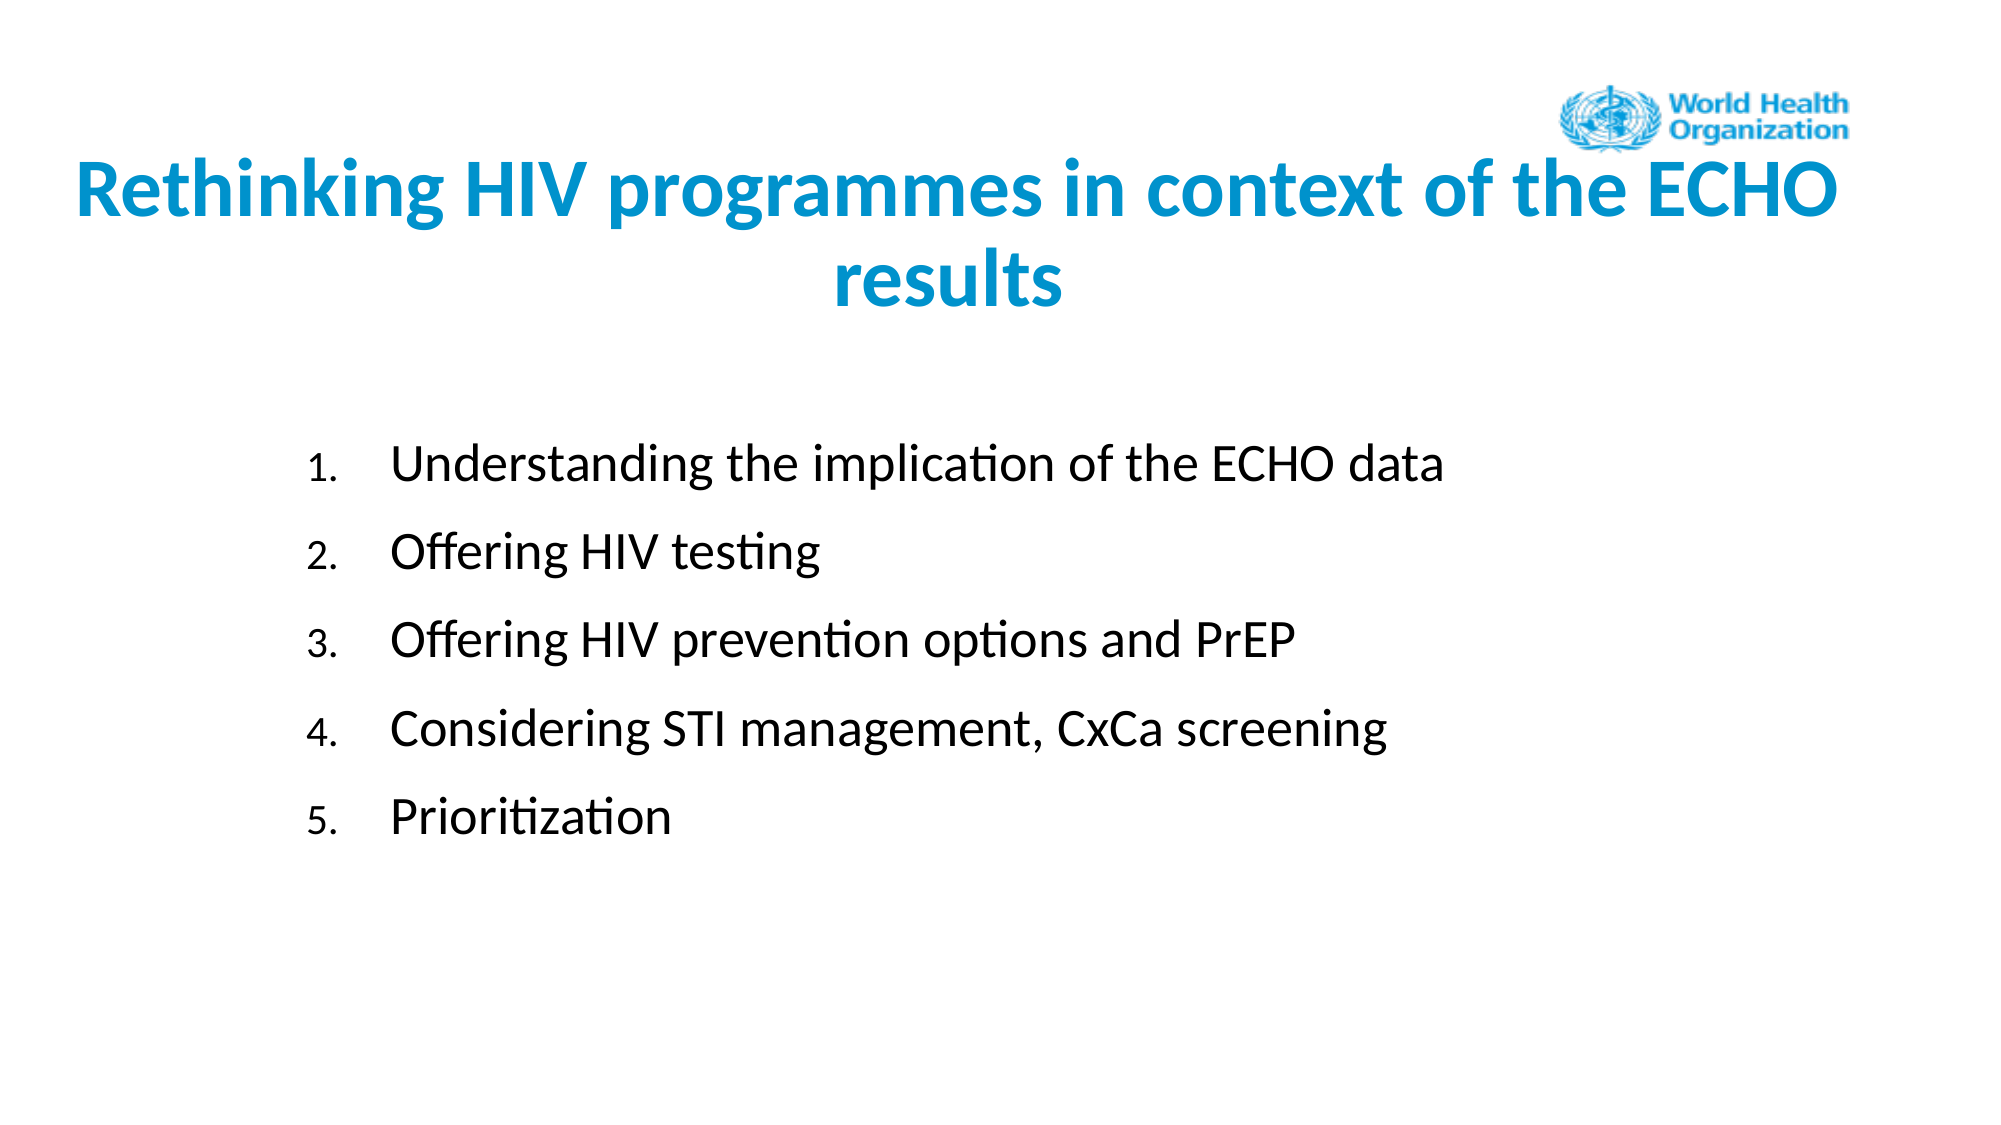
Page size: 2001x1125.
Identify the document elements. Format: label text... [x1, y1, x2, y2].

list Understanding the implication of the ECHO data Offering HIV testing Offering HIV prevention options and PrEP Considering STI management, CxCa screening Prioritization [303, 420, 1677, 982]
picture [1488, 62, 1921, 177]
picture [1799, 171, 1821, 177]
title Rethinking HIV programmes in context of the ECHO results [66, 236, 1906, 425]
